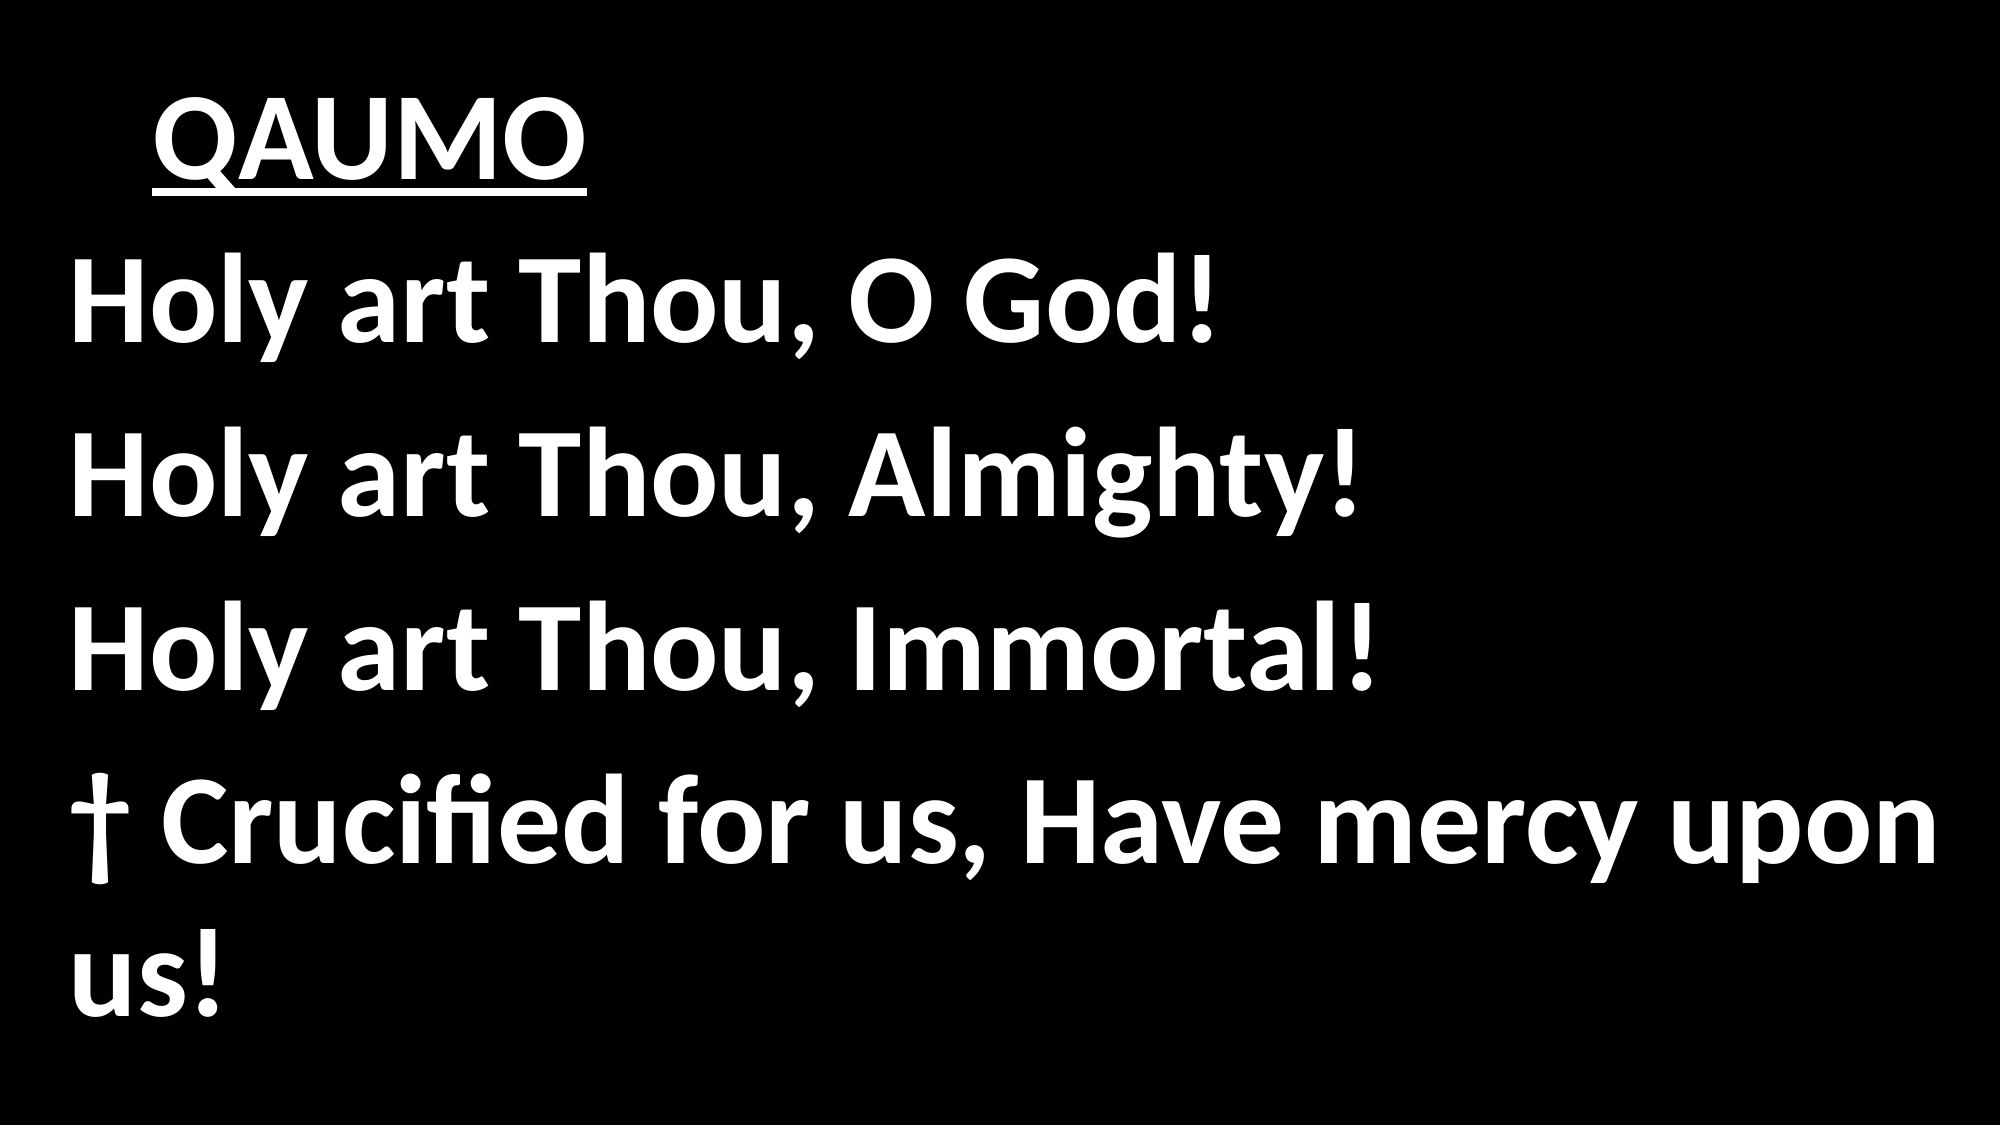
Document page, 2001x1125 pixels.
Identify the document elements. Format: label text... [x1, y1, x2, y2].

title QAUMO [137, 30, 1863, 207]
list Holy art Thou, O God! Holy art Thou, Almighty! Holy art Thou, Immortal! † Crucified for us, Have mercy upon us! [53, 207, 1978, 1074]
